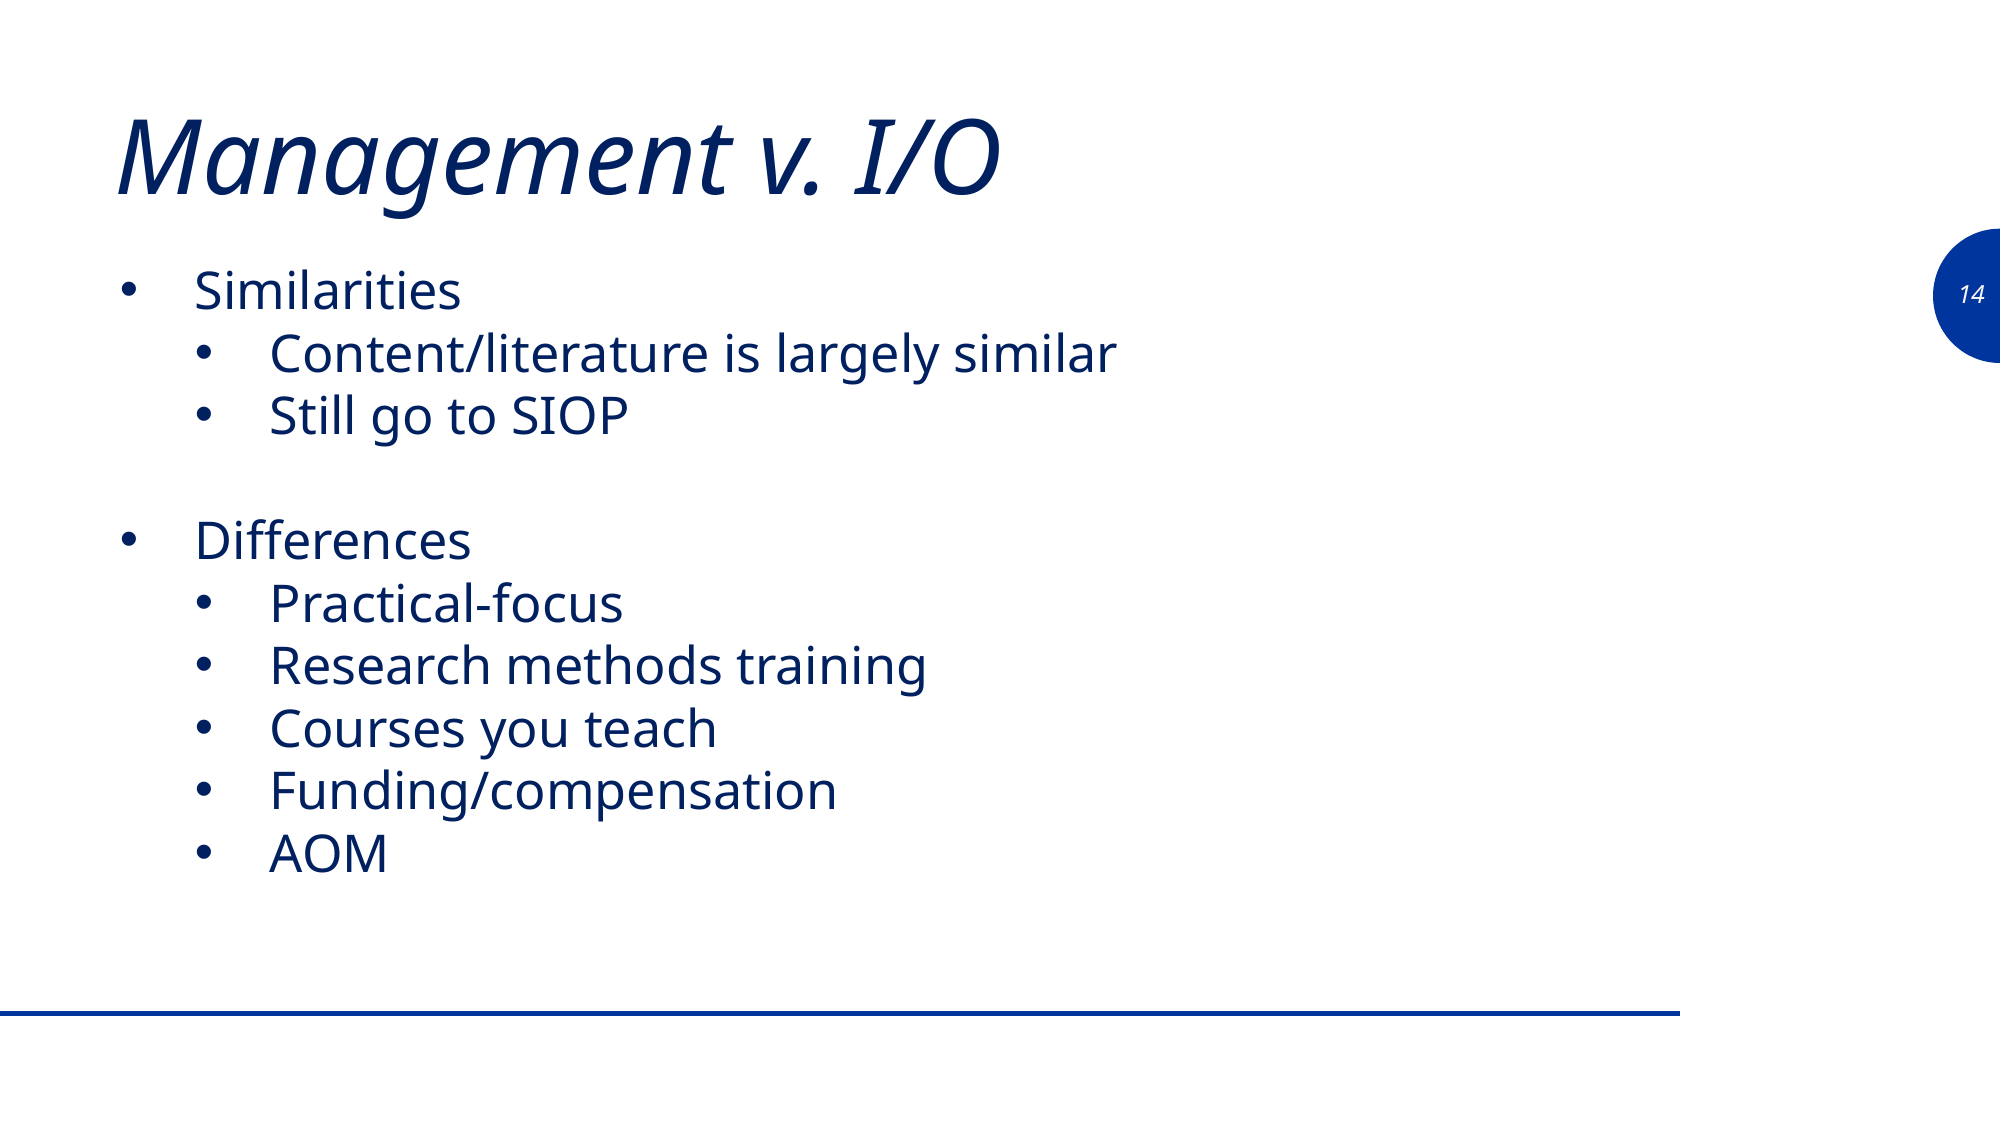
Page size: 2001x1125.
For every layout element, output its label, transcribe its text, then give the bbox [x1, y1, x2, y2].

text_box Management v. I/O [99, 135, 1661, 224]
text_box Similarities Content/literature is largely similar Still go to SIOP Differences Practical-focus Research methods training Courses you teach Funding/compensation AOM [105, 250, 1834, 1125]
slide_number 14 [1933, 265, 2000, 326]
